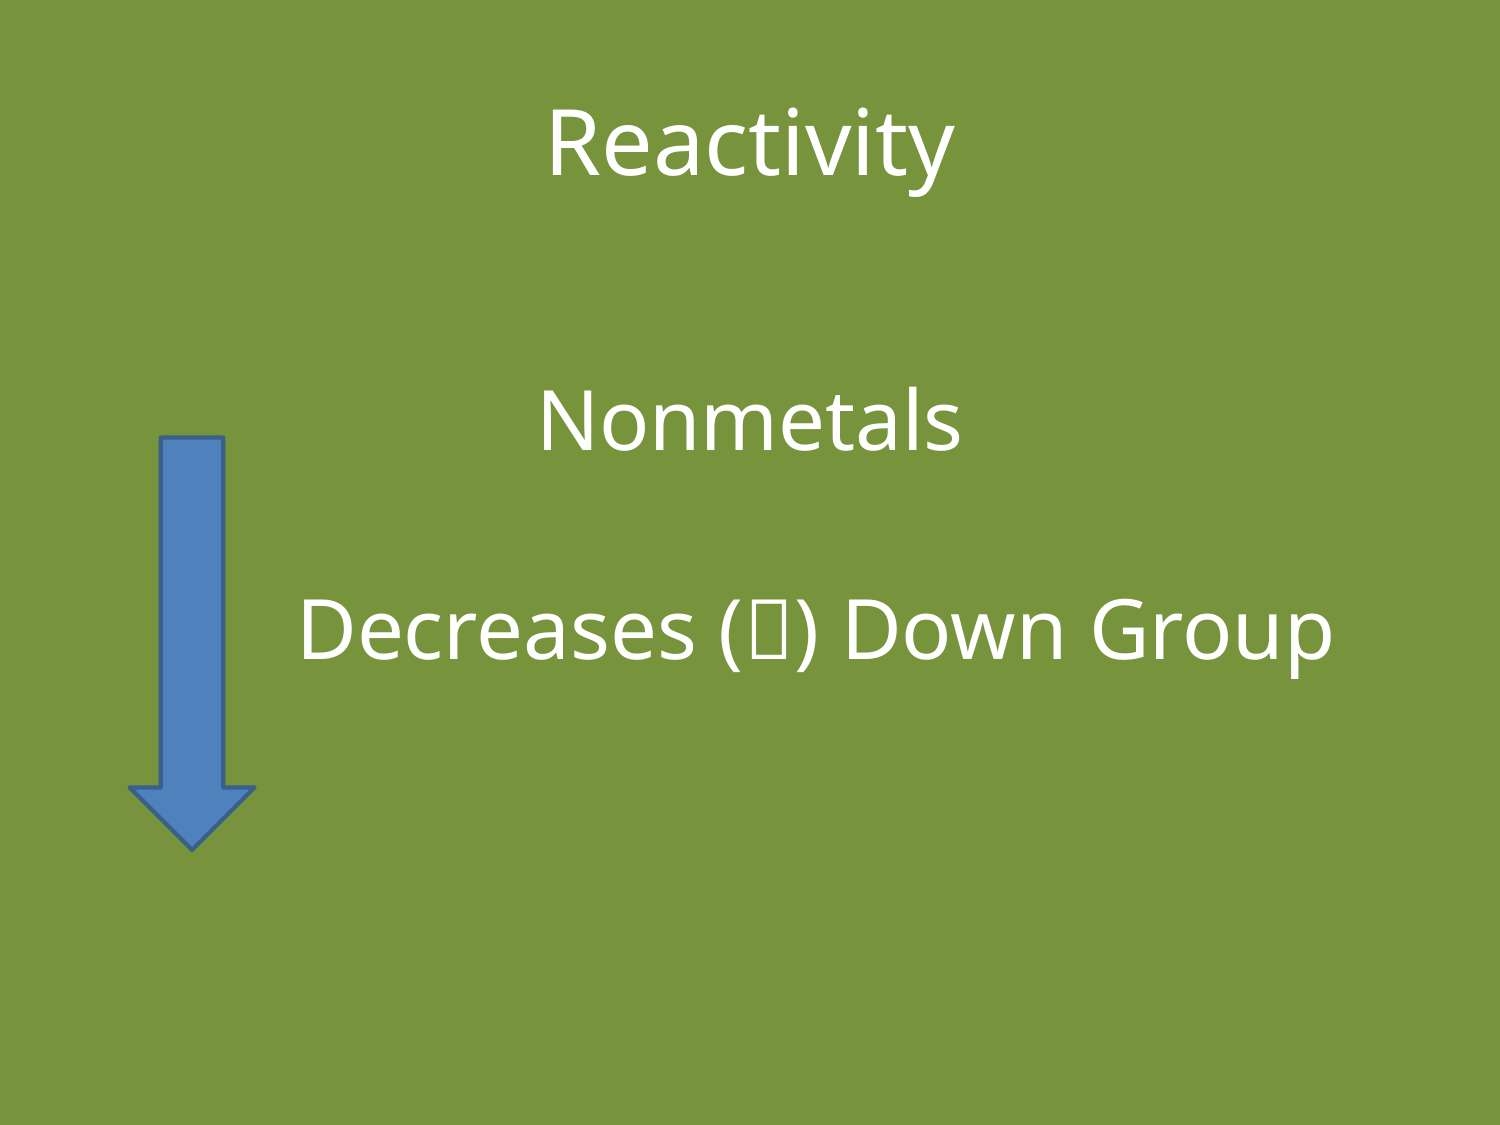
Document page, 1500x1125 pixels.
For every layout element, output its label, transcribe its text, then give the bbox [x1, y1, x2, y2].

title Reactivity [75, 45, 1425, 233]
text_box [127, 435, 257, 853]
list Nonmetals Decreases () Down Group [75, 262, 1425, 1005]
